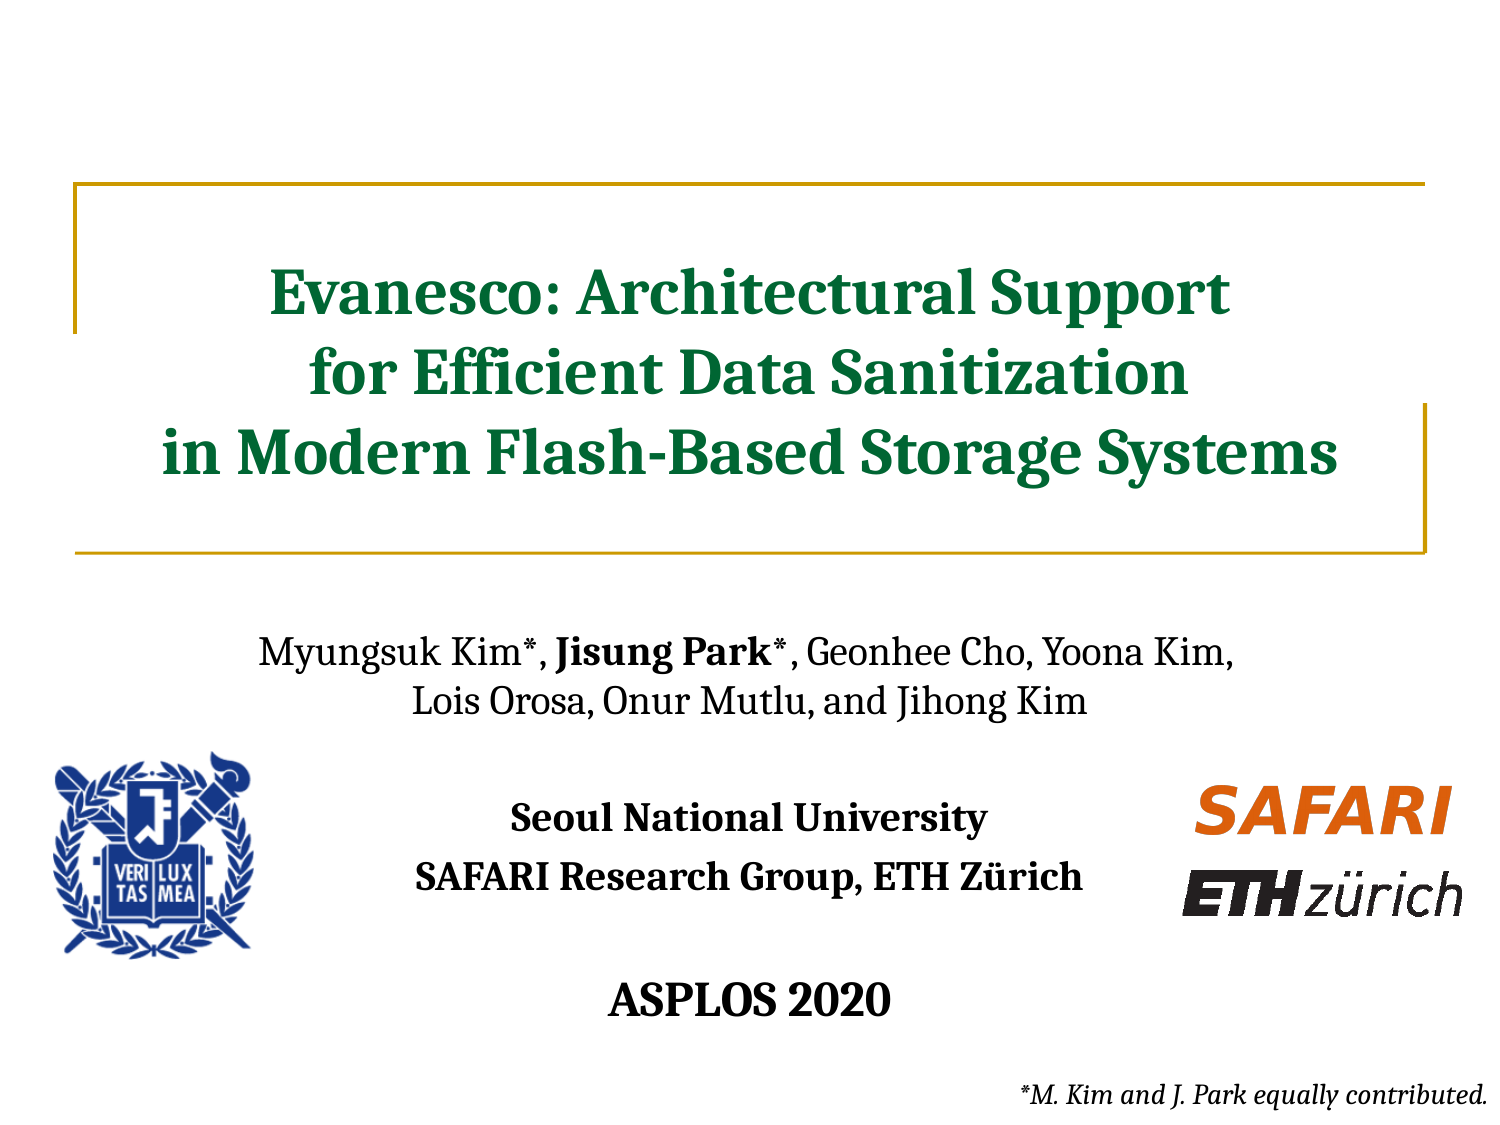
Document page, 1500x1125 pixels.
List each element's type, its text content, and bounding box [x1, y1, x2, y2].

picture [52, 751, 255, 961]
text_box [1175, 785, 1472, 926]
subtitle Myungsuk Kim*, Jisung Park*, Geonhee Cho, Yoona Kim, Lois Orosa, Onur Mutlu, and Jihong Kim Seoul National University SAFARI Research Group, ETH Zürich ASPLOS 2020 [1, 562, 1499, 1095]
title Evanesco: Architectural Support for Efficient Data Sanitization in Modern Flash-Based Storage Systems [88, 196, 1413, 540]
text_box *M. Kim and J. Park equally contributed. [292, 1059, 1489, 1125]
